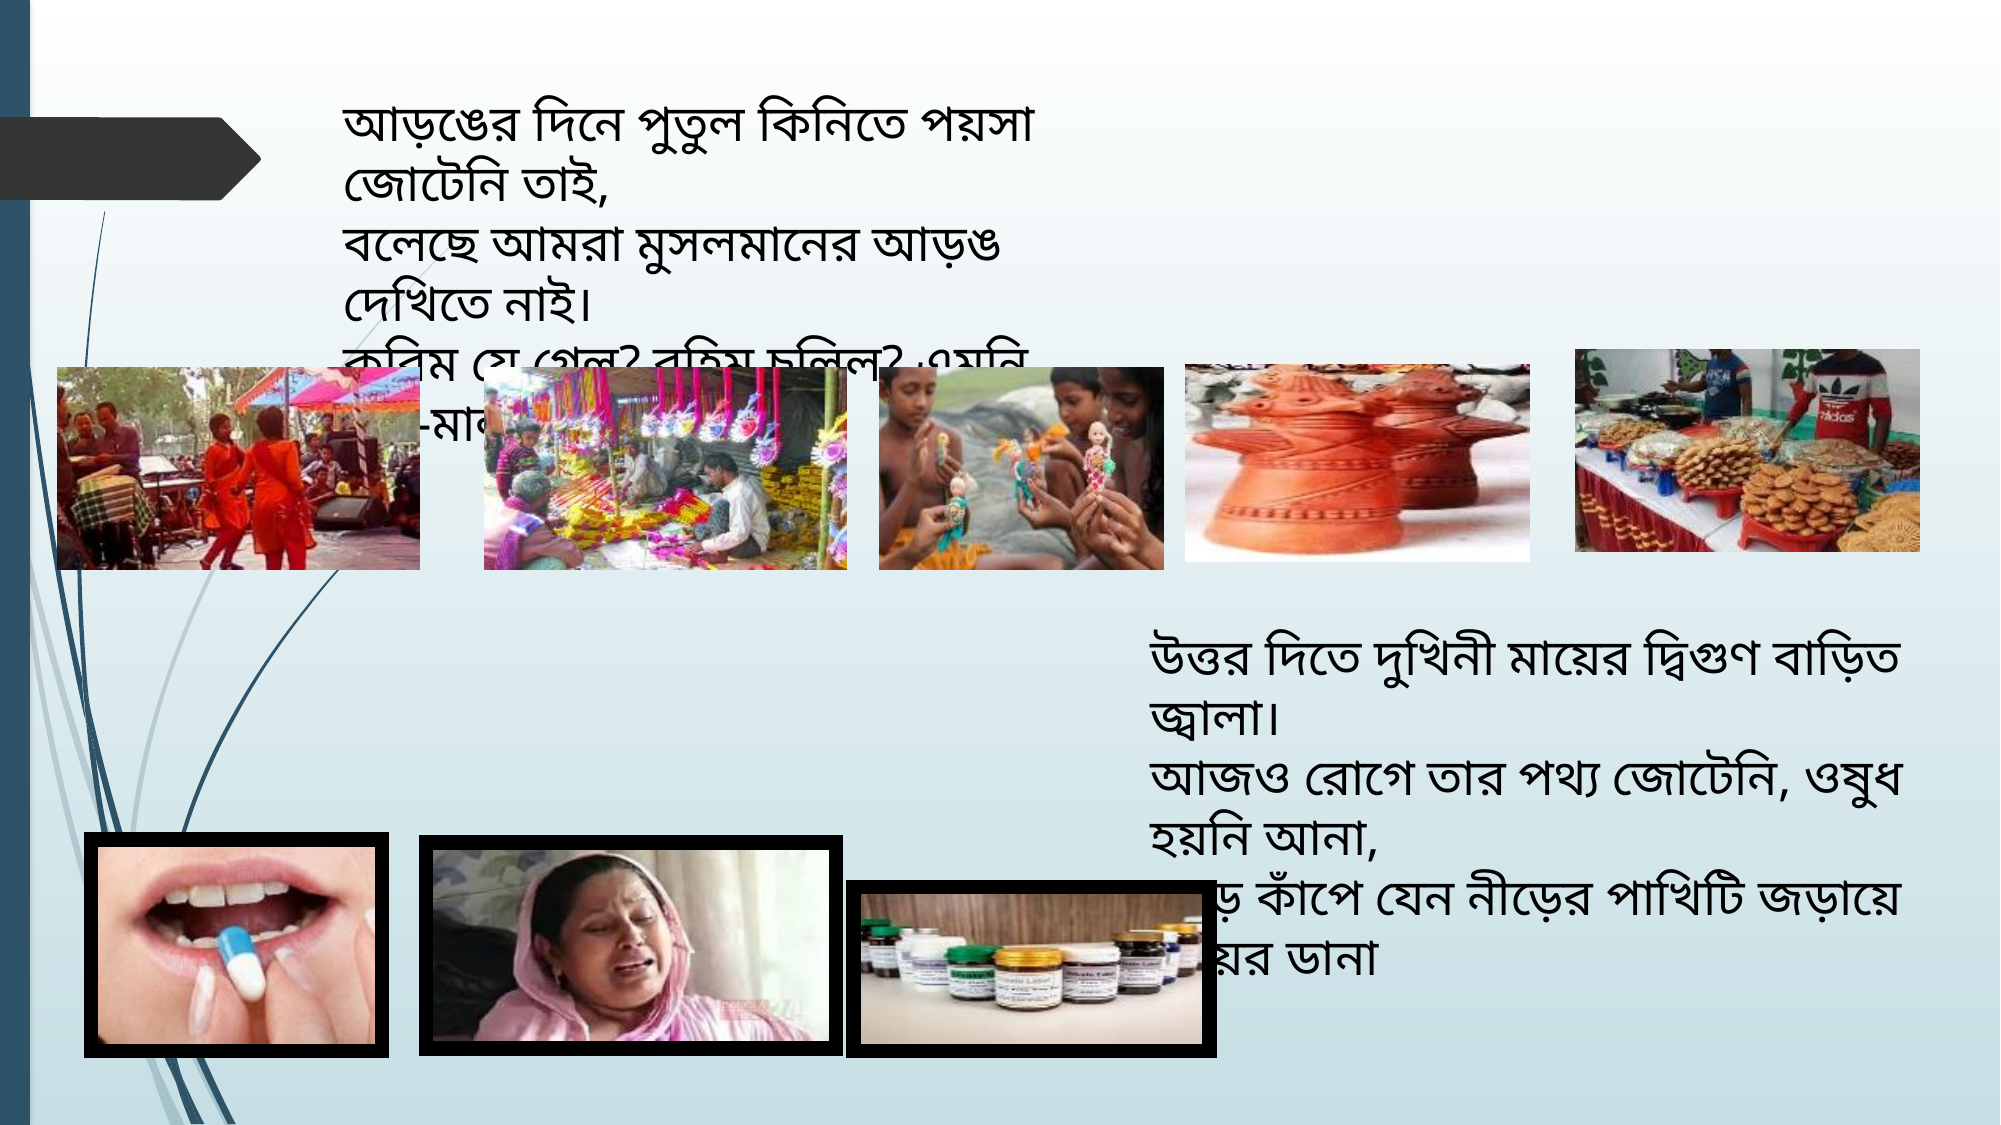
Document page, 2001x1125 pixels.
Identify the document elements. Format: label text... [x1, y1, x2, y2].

text_box আড়ঙের দিনে পুতুল কিনিতে পয়সা জোটেনি তাই, বলেছে আমরা মুসলমানের আড়ঙ দেখিতে নাই। করিম যে গেল? রহিম চলিল? এমনি প্রশ্ন-মালা; [329, 83, 1136, 348]
text_box উত্তর দিতে দুখিনী মায়ের দ্বিগুণ বাড়িত জ্বালা। আজও রোগে তার পথ্য জোটেনি, ওষুধ হয়নি আনা, ঝড়ে কাঁপে যেন নীড়ের পাখিটি জড়ায়ে মায়ের ডানা [1136, 618, 1943, 994]
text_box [98, 846, 1203, 1044]
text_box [57, 349, 1920, 588]
